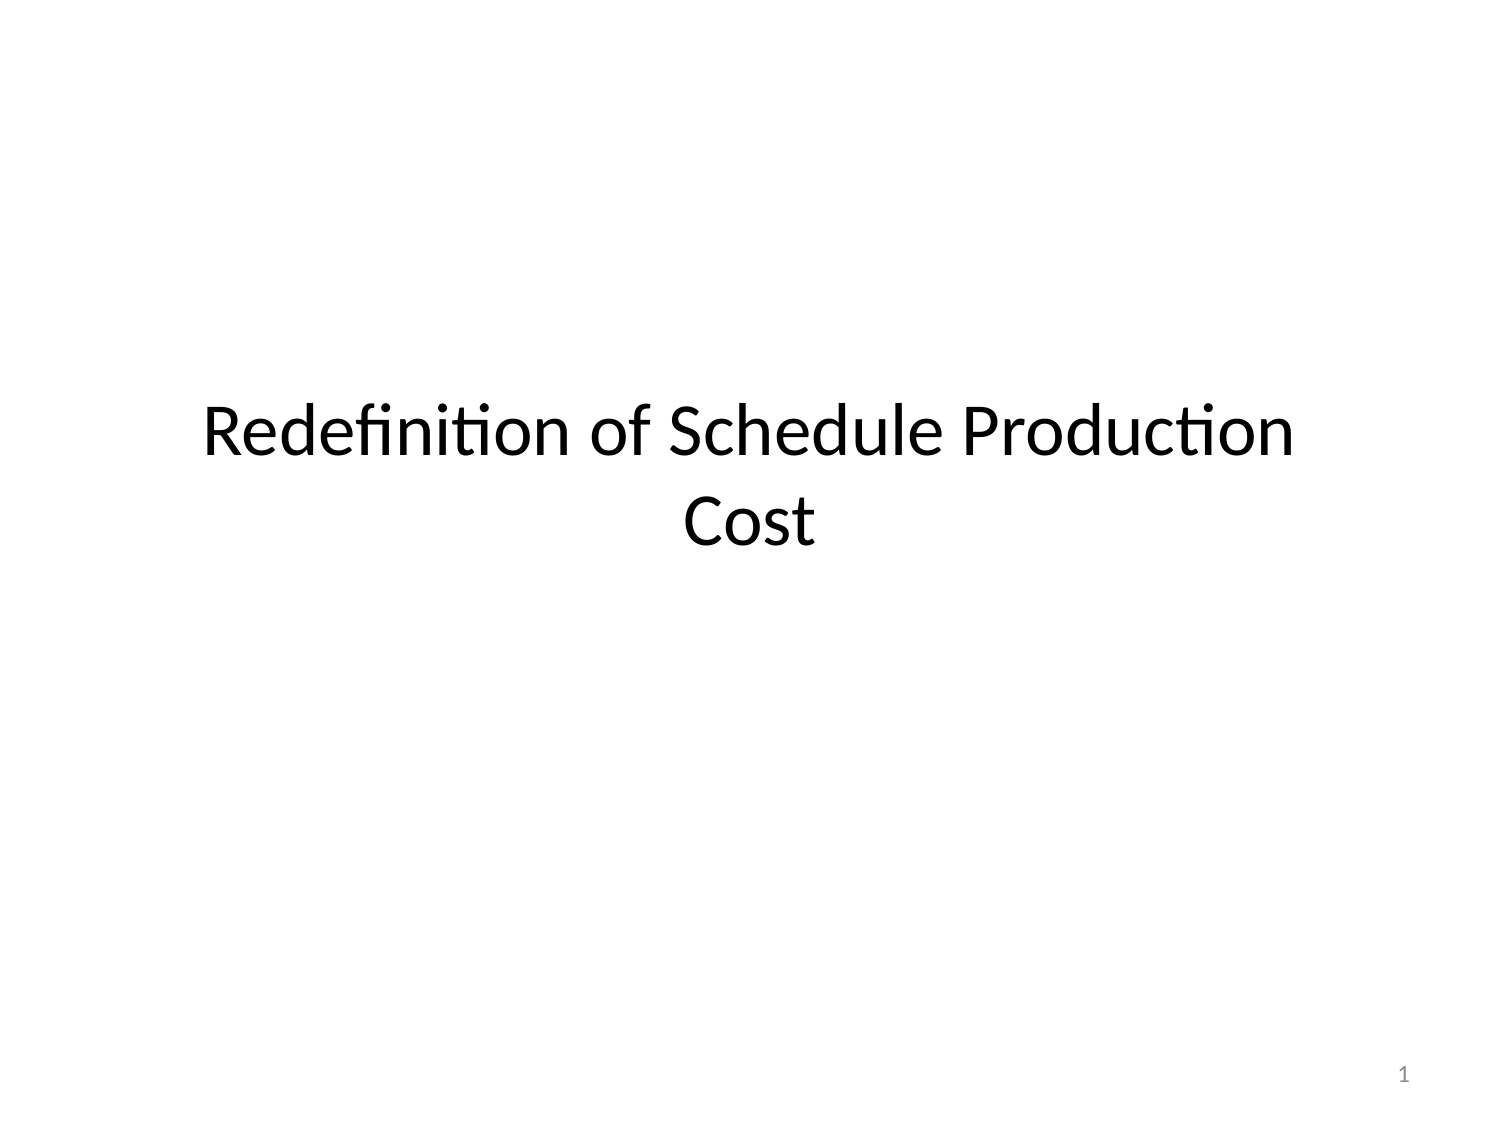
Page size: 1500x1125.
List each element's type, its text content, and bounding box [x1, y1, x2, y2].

slide_number 1 [1074, 1042, 1425, 1103]
title Redefinition of Schedule Production Cost [112, 349, 1388, 591]
